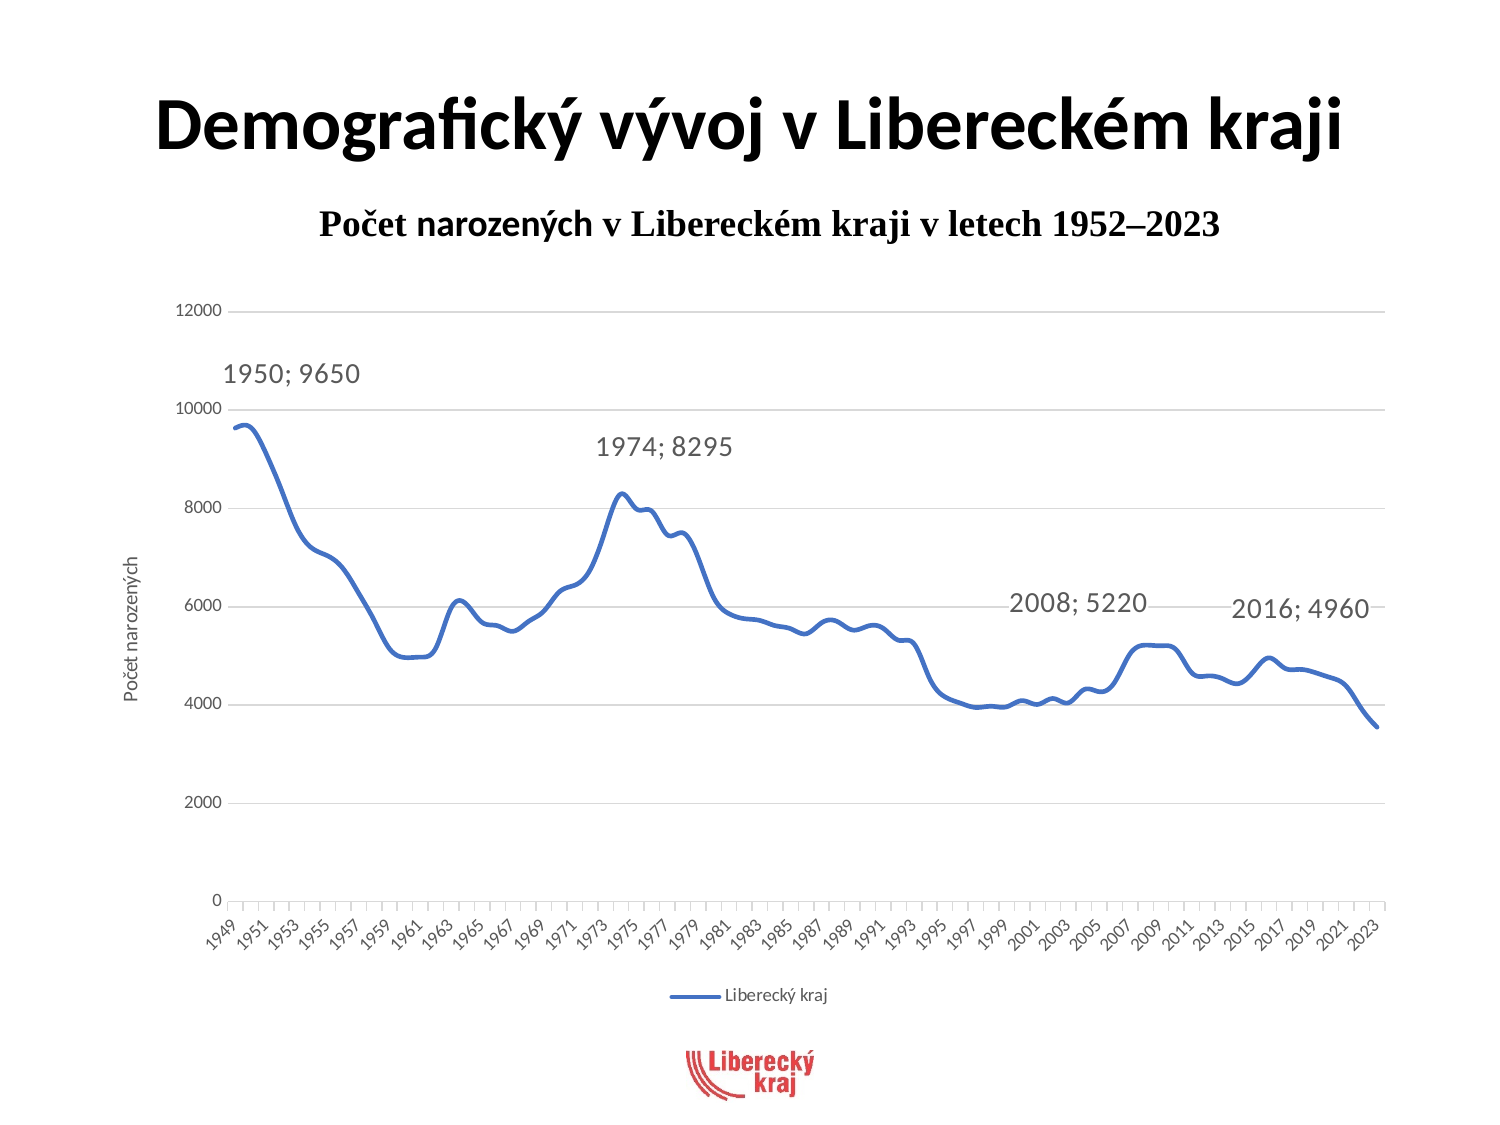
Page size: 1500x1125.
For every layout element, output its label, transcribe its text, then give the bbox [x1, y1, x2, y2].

chart [88, 287, 1412, 1013]
picture [686, 1050, 814, 1103]
text_box Počet narozených v Libereckém kraji v letech 1952–2023 [304, 191, 1254, 252]
title Demografický vývoj v Libereckém kraji [103, 59, 1397, 192]
